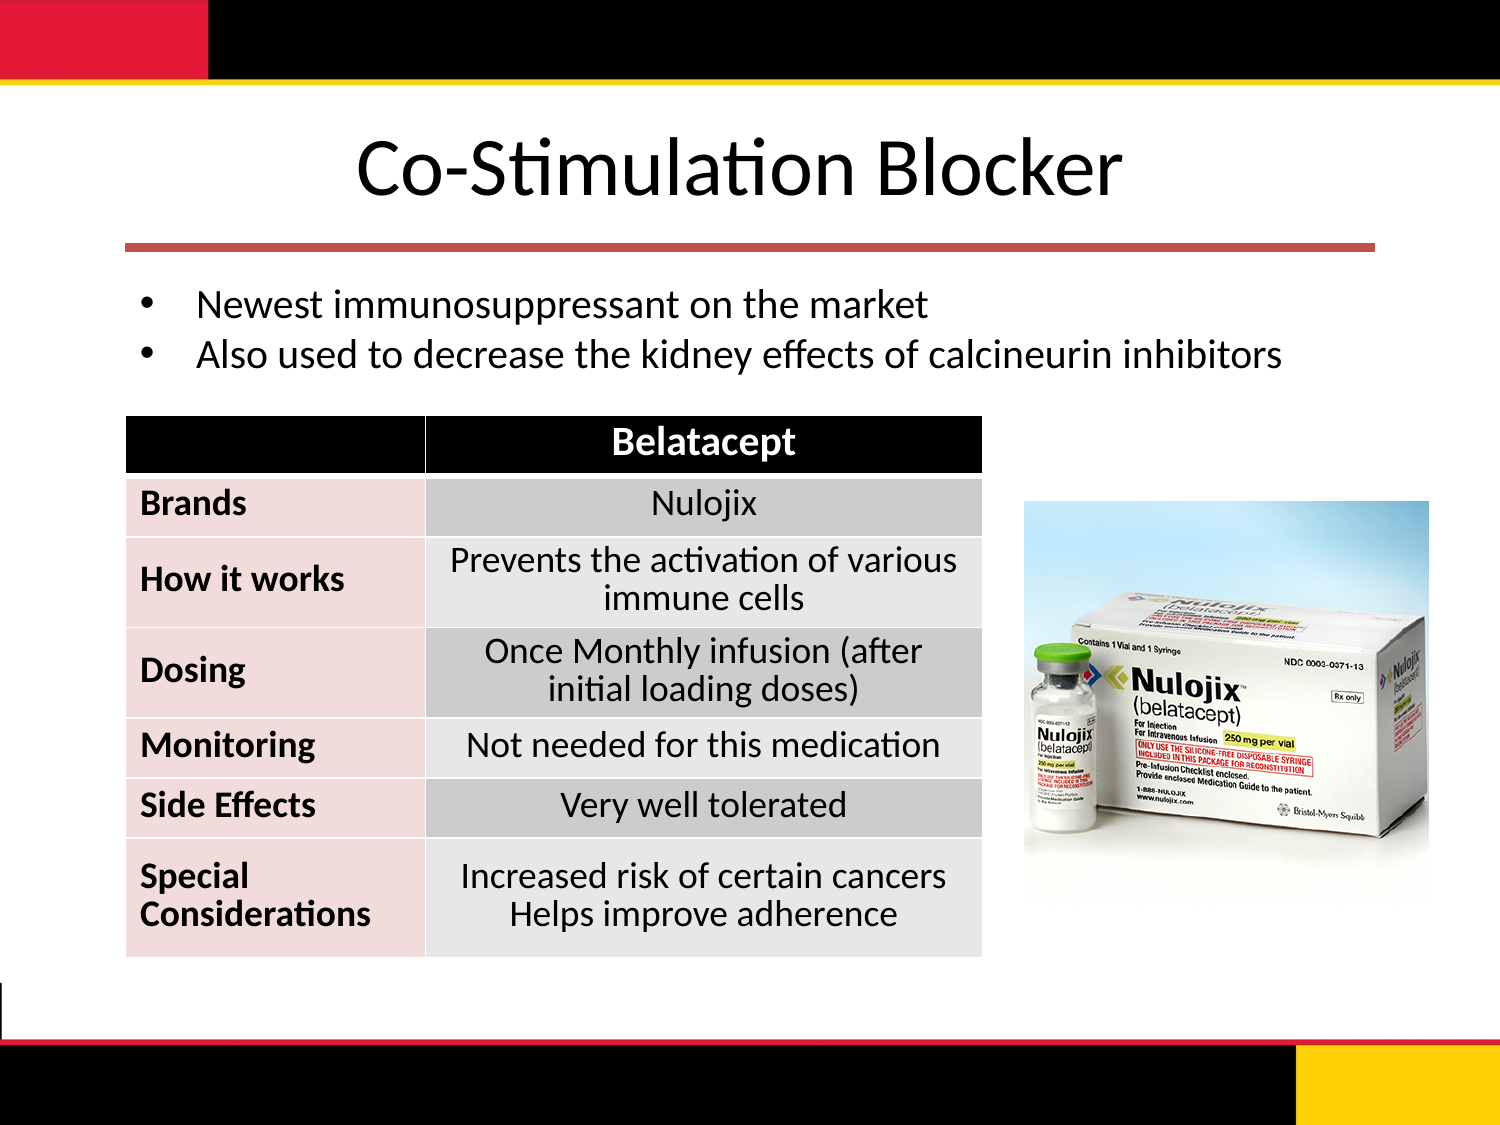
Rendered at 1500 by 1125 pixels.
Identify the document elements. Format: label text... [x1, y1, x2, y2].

table_cell Dosing [126, 628, 425, 717]
table_cell Once Monthly infusion (after initial loading doses) [426, 628, 982, 717]
table_cell Special Considerations [126, 839, 425, 957]
table_cell Nulojix [426, 479, 982, 536]
table_cell Prevents the activation of various immune cells [426, 538, 982, 627]
table_cell Increased risk of certain cancers Helps improve adherence [426, 839, 982, 957]
table_header [126, 416, 425, 473]
table_cell Very well tolerated [426, 779, 982, 837]
text_box Newest immunosuppressant on the market Also used to decrease the kidney effects of calcineurin inhibitors [124, 269, 1395, 385]
picture [0, 0, 1500, 1125]
table_cell Not needed for this medication [426, 719, 982, 777]
table_cell Monitoring [126, 719, 425, 777]
title Co-Stimulation Blocker [257, 109, 1243, 214]
table_cell Brands [126, 479, 425, 536]
table_header Belatacept [426, 416, 982, 473]
table_cell How it works [126, 538, 425, 627]
table_cell Side Effects [126, 779, 425, 837]
